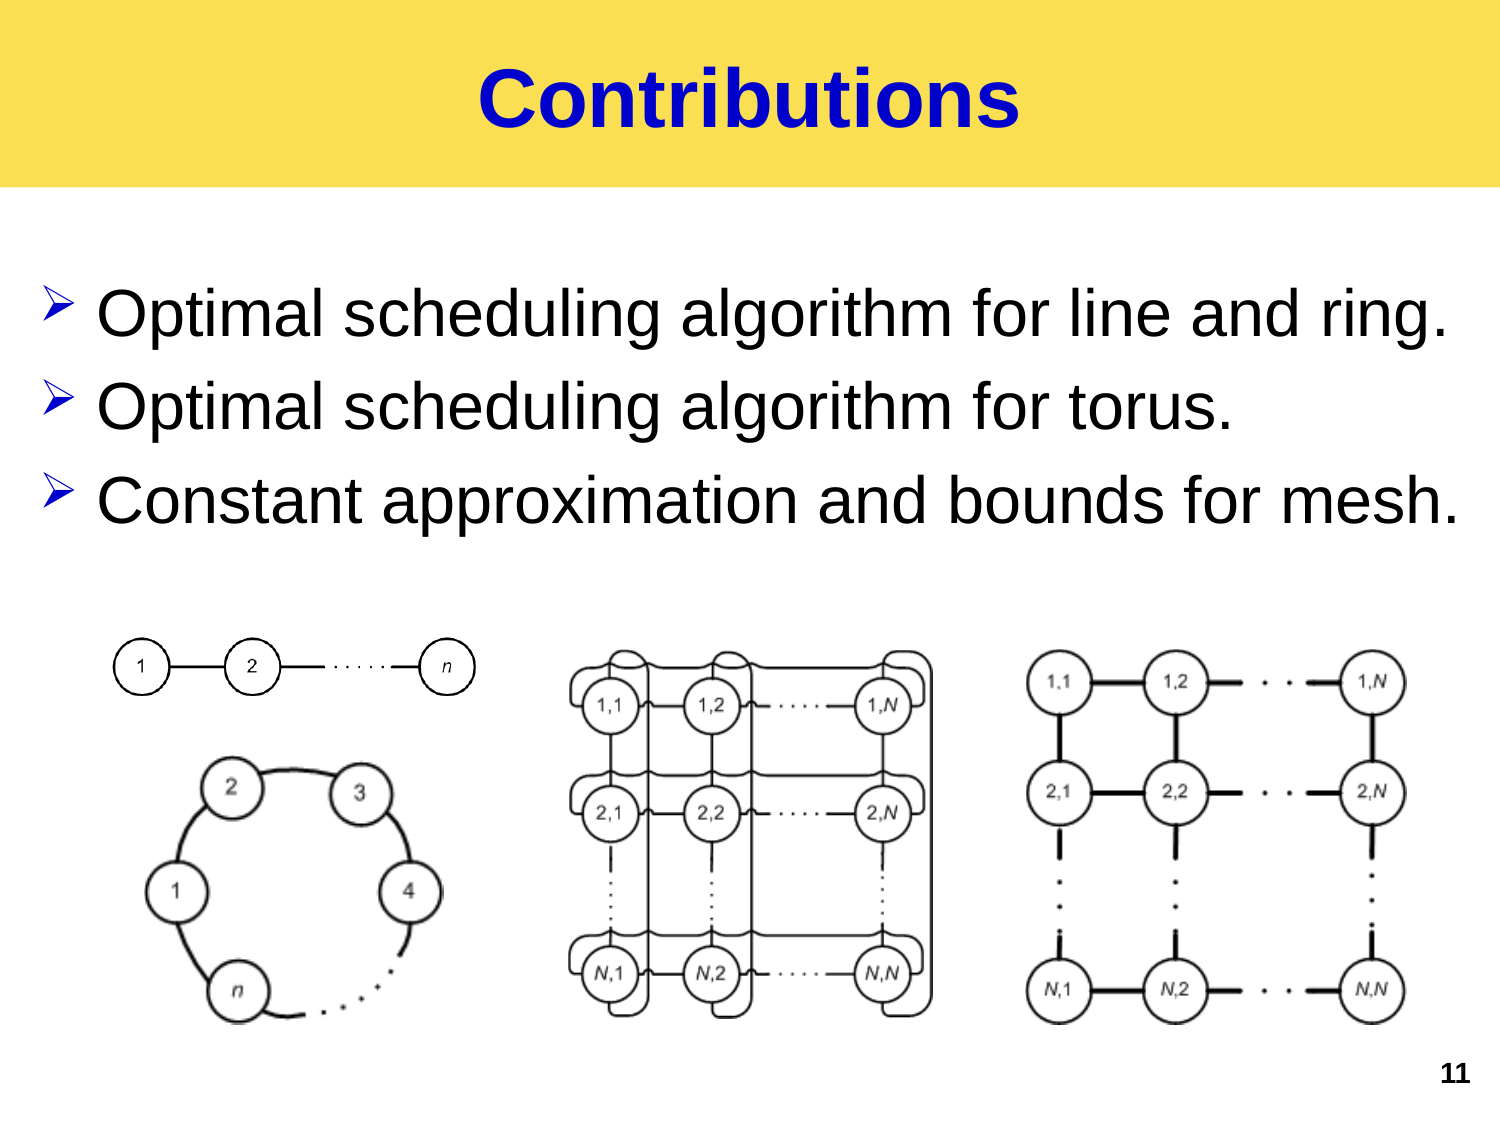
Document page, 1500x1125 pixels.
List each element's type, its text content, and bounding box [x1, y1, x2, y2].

picture [112, 637, 476, 696]
slide_number 11 [1424, 1046, 1500, 1125]
picture [567, 649, 933, 1019]
title Contributions [0, 0, 1500, 188]
picture [1024, 649, 1408, 1026]
list Optimal scheduling algorithm for line and ring. Optimal scheduling algorithm for torus. Constant approximation and bounds for mesh. [24, 262, 1488, 1006]
picture [143, 755, 445, 1026]
